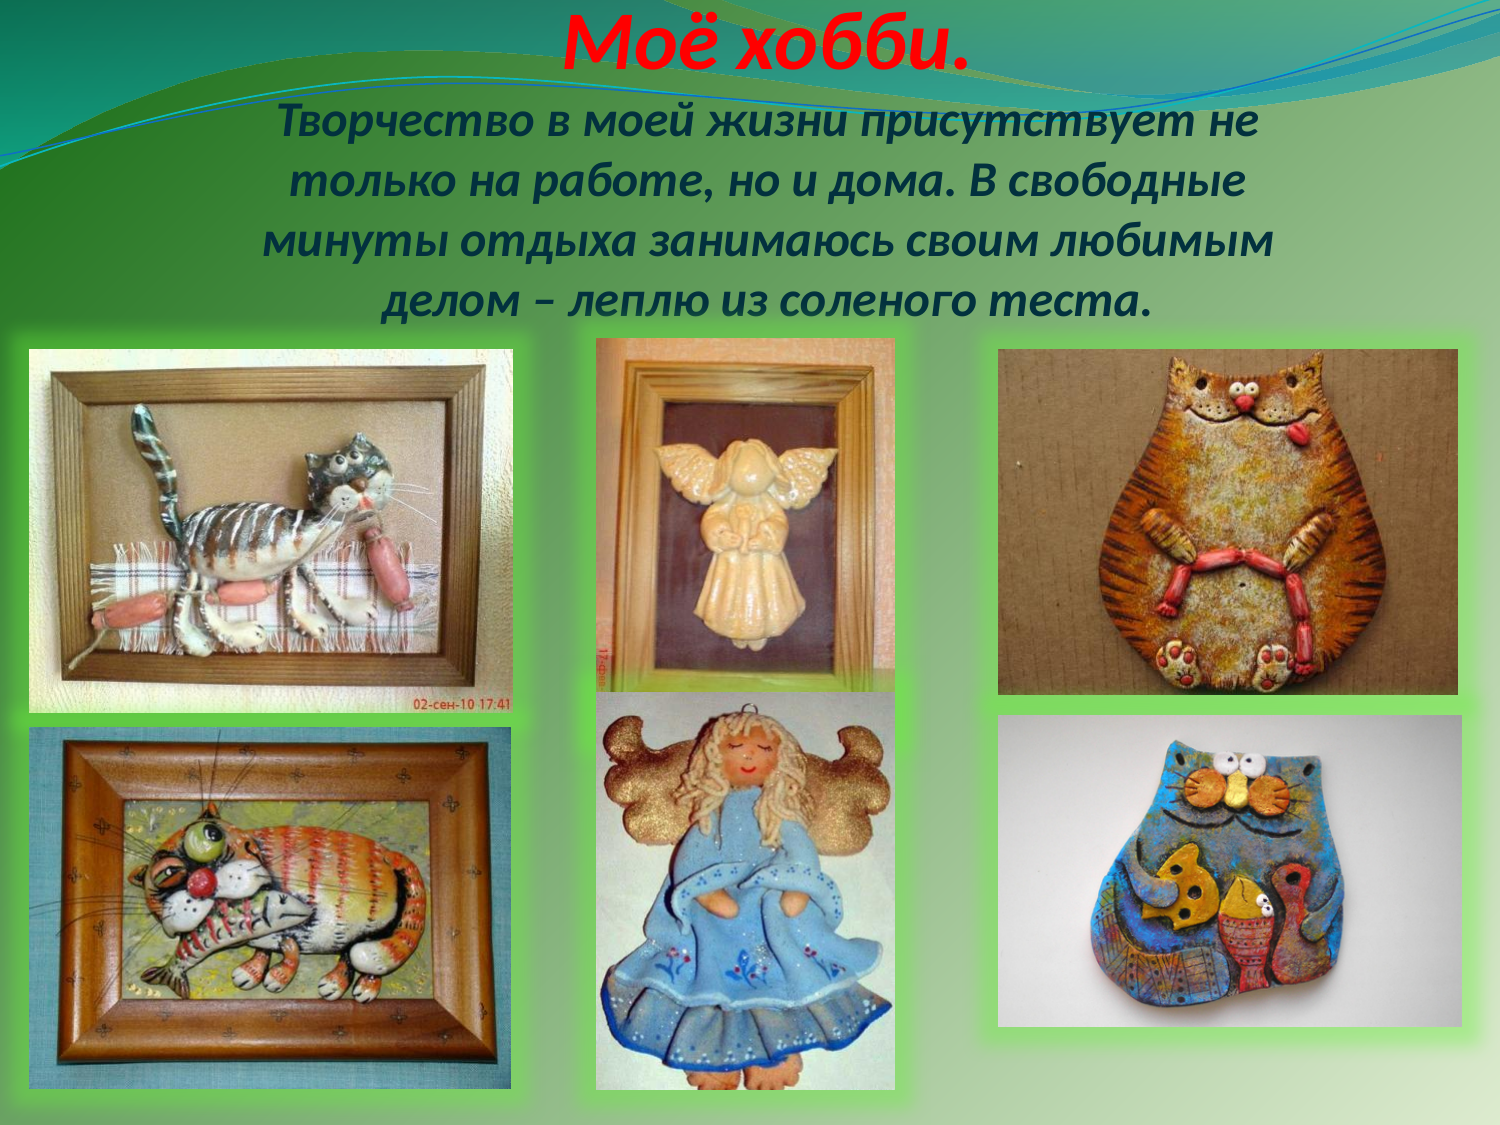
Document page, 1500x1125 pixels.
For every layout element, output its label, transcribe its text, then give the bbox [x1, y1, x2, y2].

picture [29, 727, 511, 1089]
picture [997, 715, 1462, 1028]
picture [29, 349, 513, 713]
picture [997, 349, 1458, 695]
title Моё хобби. Творчество в моей жизни присутствует не только на работе, но и дома. В свободные минуты отдыха занимаюсь своим любимым делом – леплю из соленого теста. [206, 30, 1329, 327]
picture [596, 337, 895, 1090]
